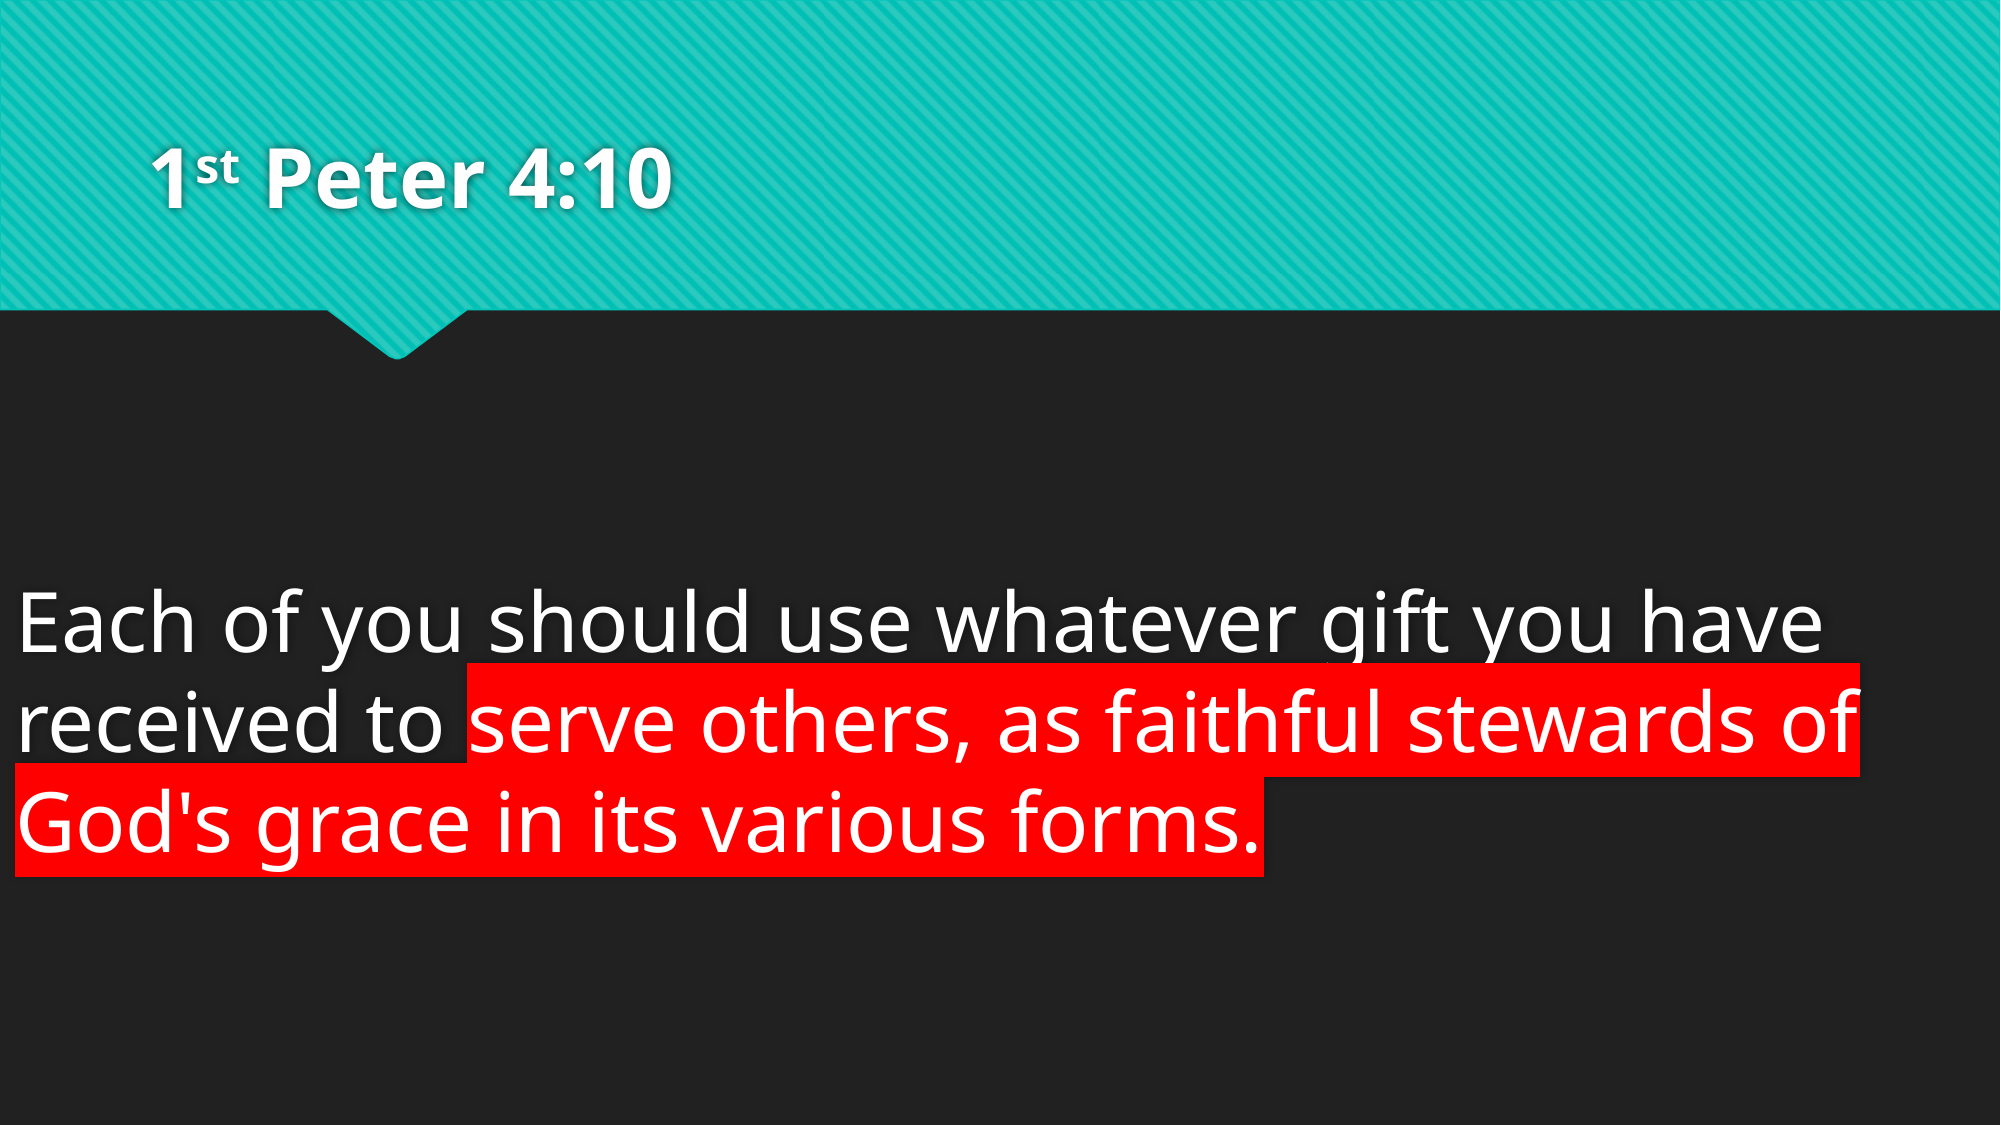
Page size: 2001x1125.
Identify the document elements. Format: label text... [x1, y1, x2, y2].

list Each of you should use whatever gift you have received to serve others, as faithful stewards of God's grace in its various forms. [0, 313, 2000, 1125]
title 1st Peter 4:10 [132, 73, 1868, 233]
